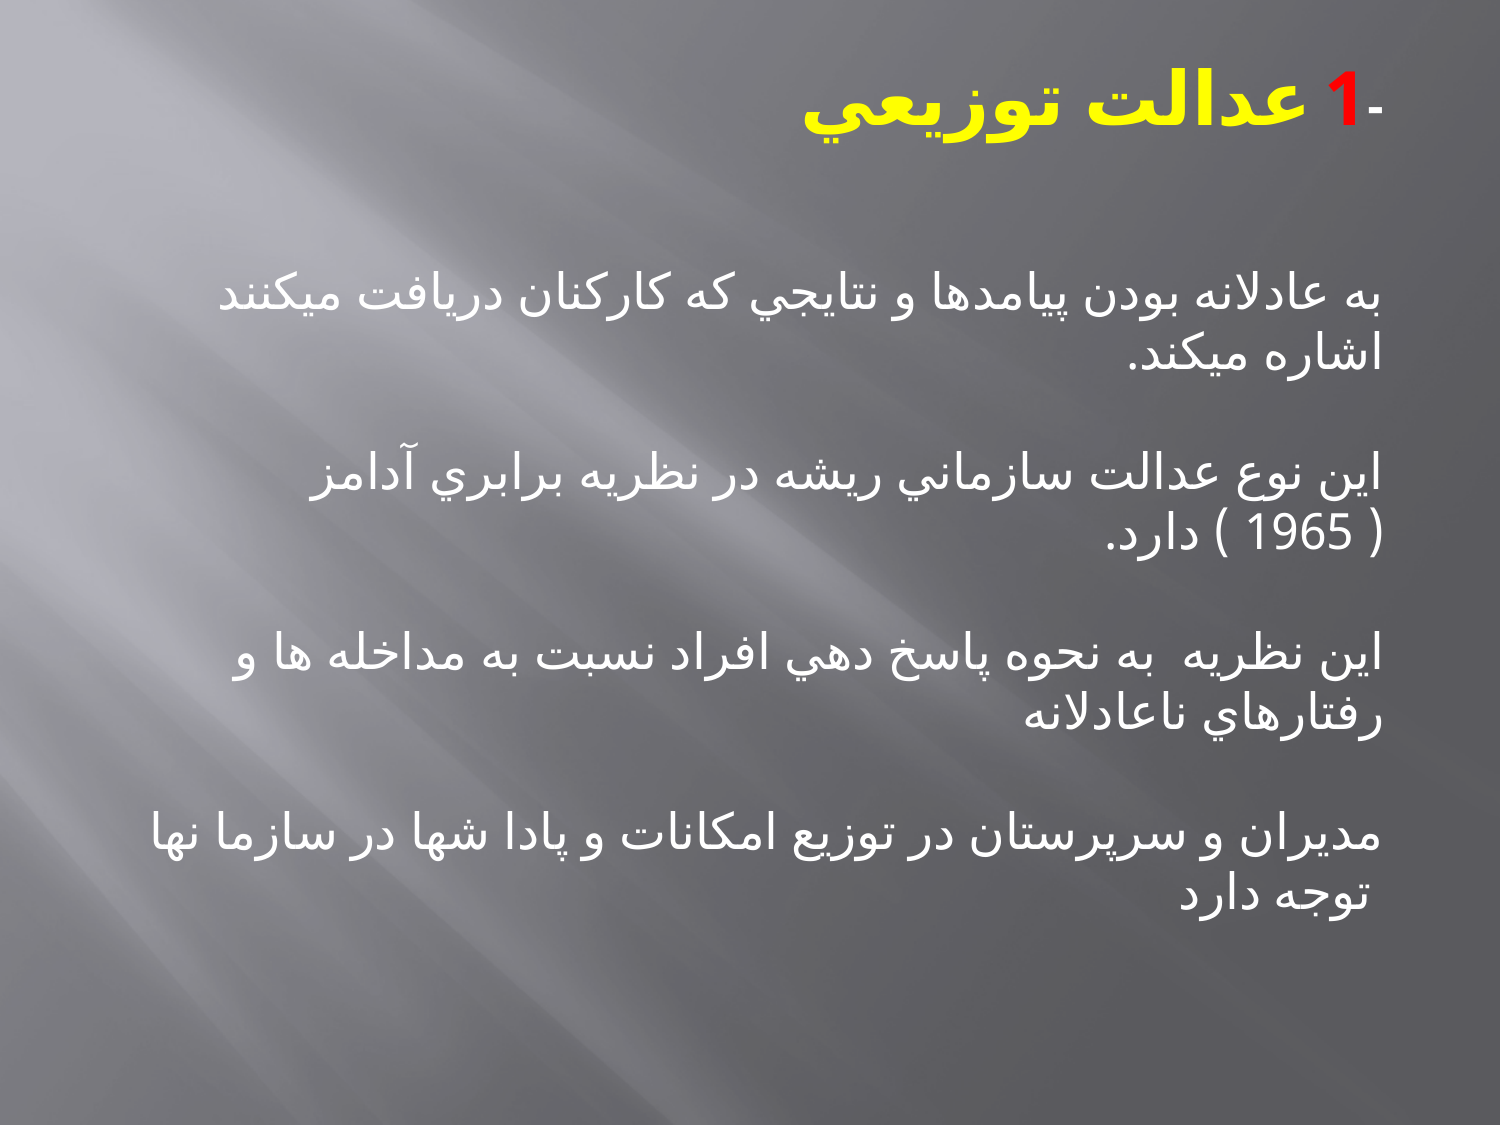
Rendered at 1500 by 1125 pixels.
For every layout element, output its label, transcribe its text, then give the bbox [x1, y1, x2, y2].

text_box -1 عدالت توزيعي به عادلانه بودن پيامدها و نتايجي كه كاركنان دريافت ميكنند اشاره ميكند. اين نوع عدالت سازماني ريشه در نظريه برابري آدامز ( 1965 ) دارد. اين نظريه به نحوه پاسخ دهي افراد نسبت به مداخله ها و رفتارهاي ناعادلانه مديران و سرپرستان در توزيع امكانات و پادا شها در سازما نها توجه دارد [123, 42, 1400, 928]
